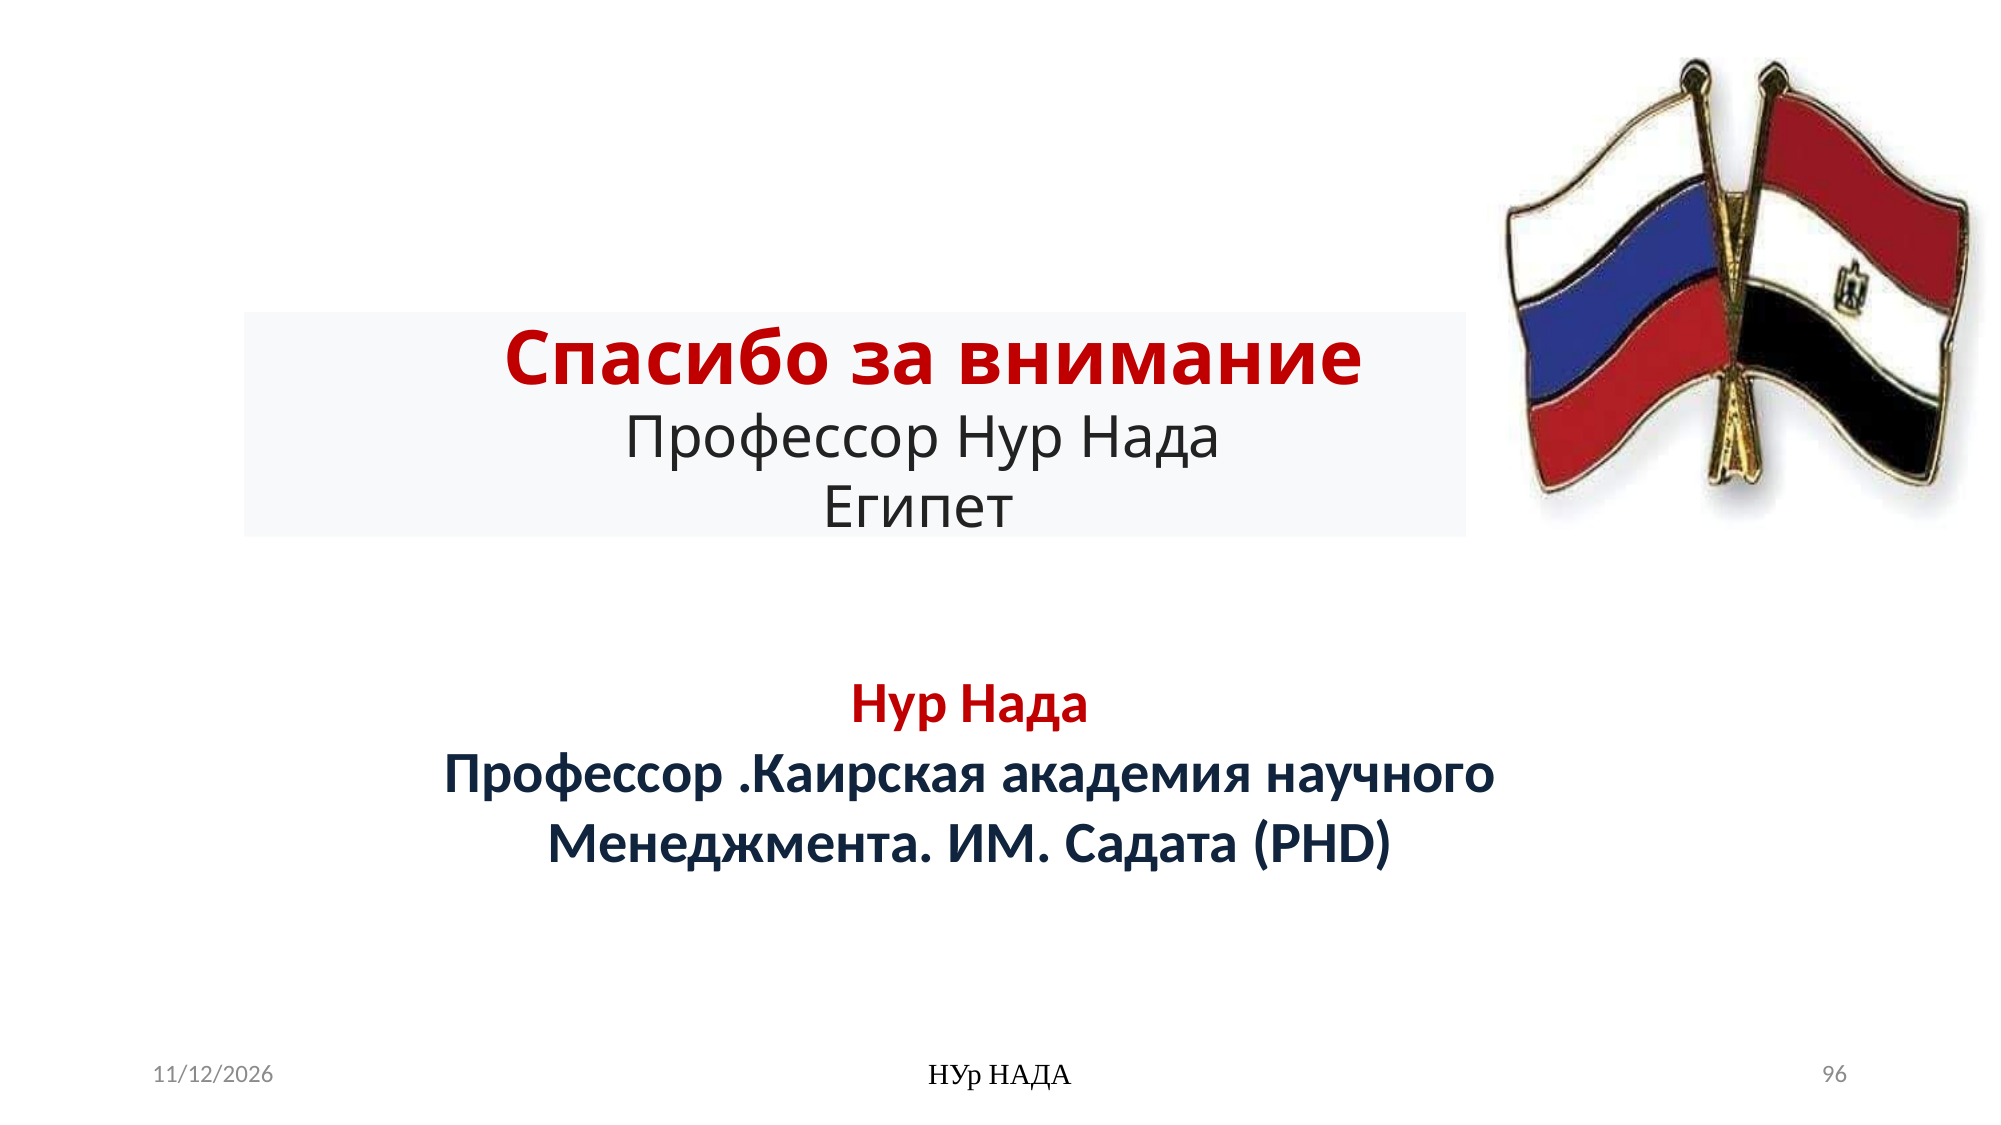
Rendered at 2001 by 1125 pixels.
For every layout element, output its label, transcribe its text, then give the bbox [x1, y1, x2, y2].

slide_number 96 [1412, 1042, 1863, 1103]
footer НУр НАДА [662, 1042, 1338, 1103]
text_box Нур Нада Профессор .Каирская академия научного Менеджмента. ИМ. Садата (PHD) [338, 656, 1603, 882]
text_box Спасибо за внимание Профессор Нур Нада Египет [244, 312, 1466, 537]
picture [1466, 0, 2000, 588]
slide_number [137, 1042, 588, 1103]
